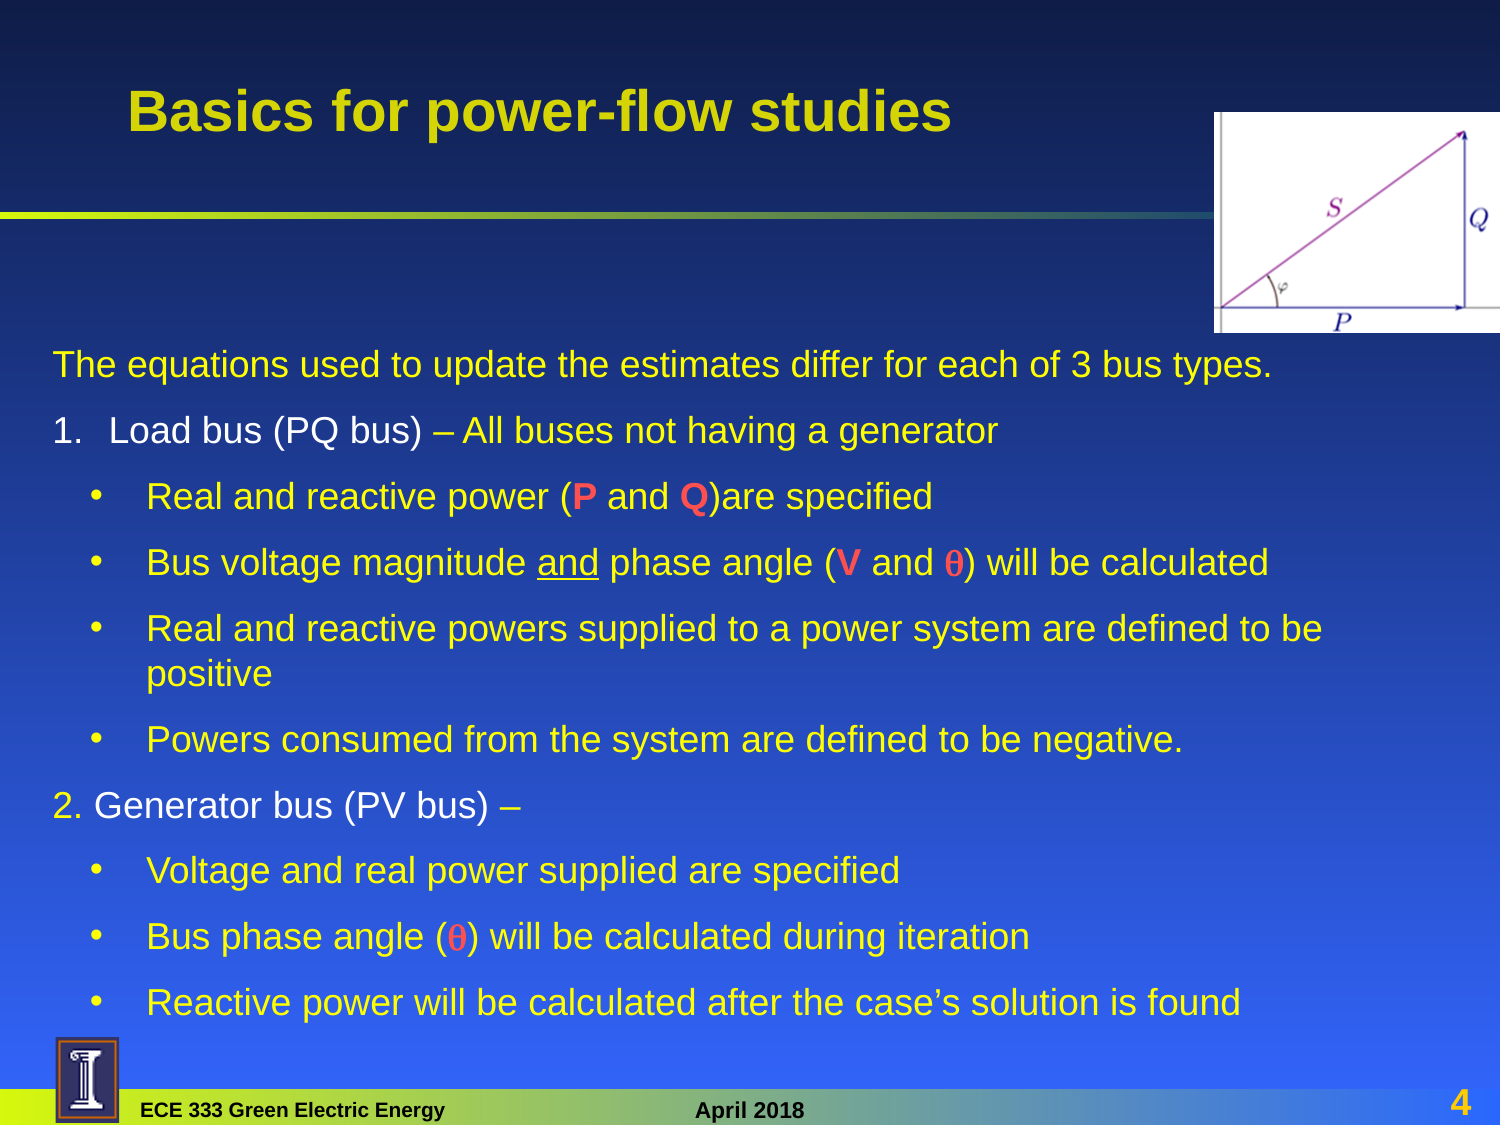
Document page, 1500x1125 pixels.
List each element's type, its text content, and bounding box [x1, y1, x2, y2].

picture [1213, 112, 1500, 333]
title Basics for power-flow studies [112, 24, 1388, 191]
text_box The equations used to update the estimates differ for each of 3 bus types. Load bus (PQ bus) – All buses not having a generator Real and reactive power (P and Q)are specified Bus voltage magnitude and phase angle (V and q) will be calculated Real and reactive powers supplied to a power system are defined to be positive Powers consumed from the system are defined to be negative. 2. Generator bus (PV bus) – Voltage and real power supplied are specified Bus phase angle (q) will be calculated during iteration Reactive power will be calculated after the case’s solution is found [37, 333, 1438, 1031]
picture [55, 1037, 120, 1123]
